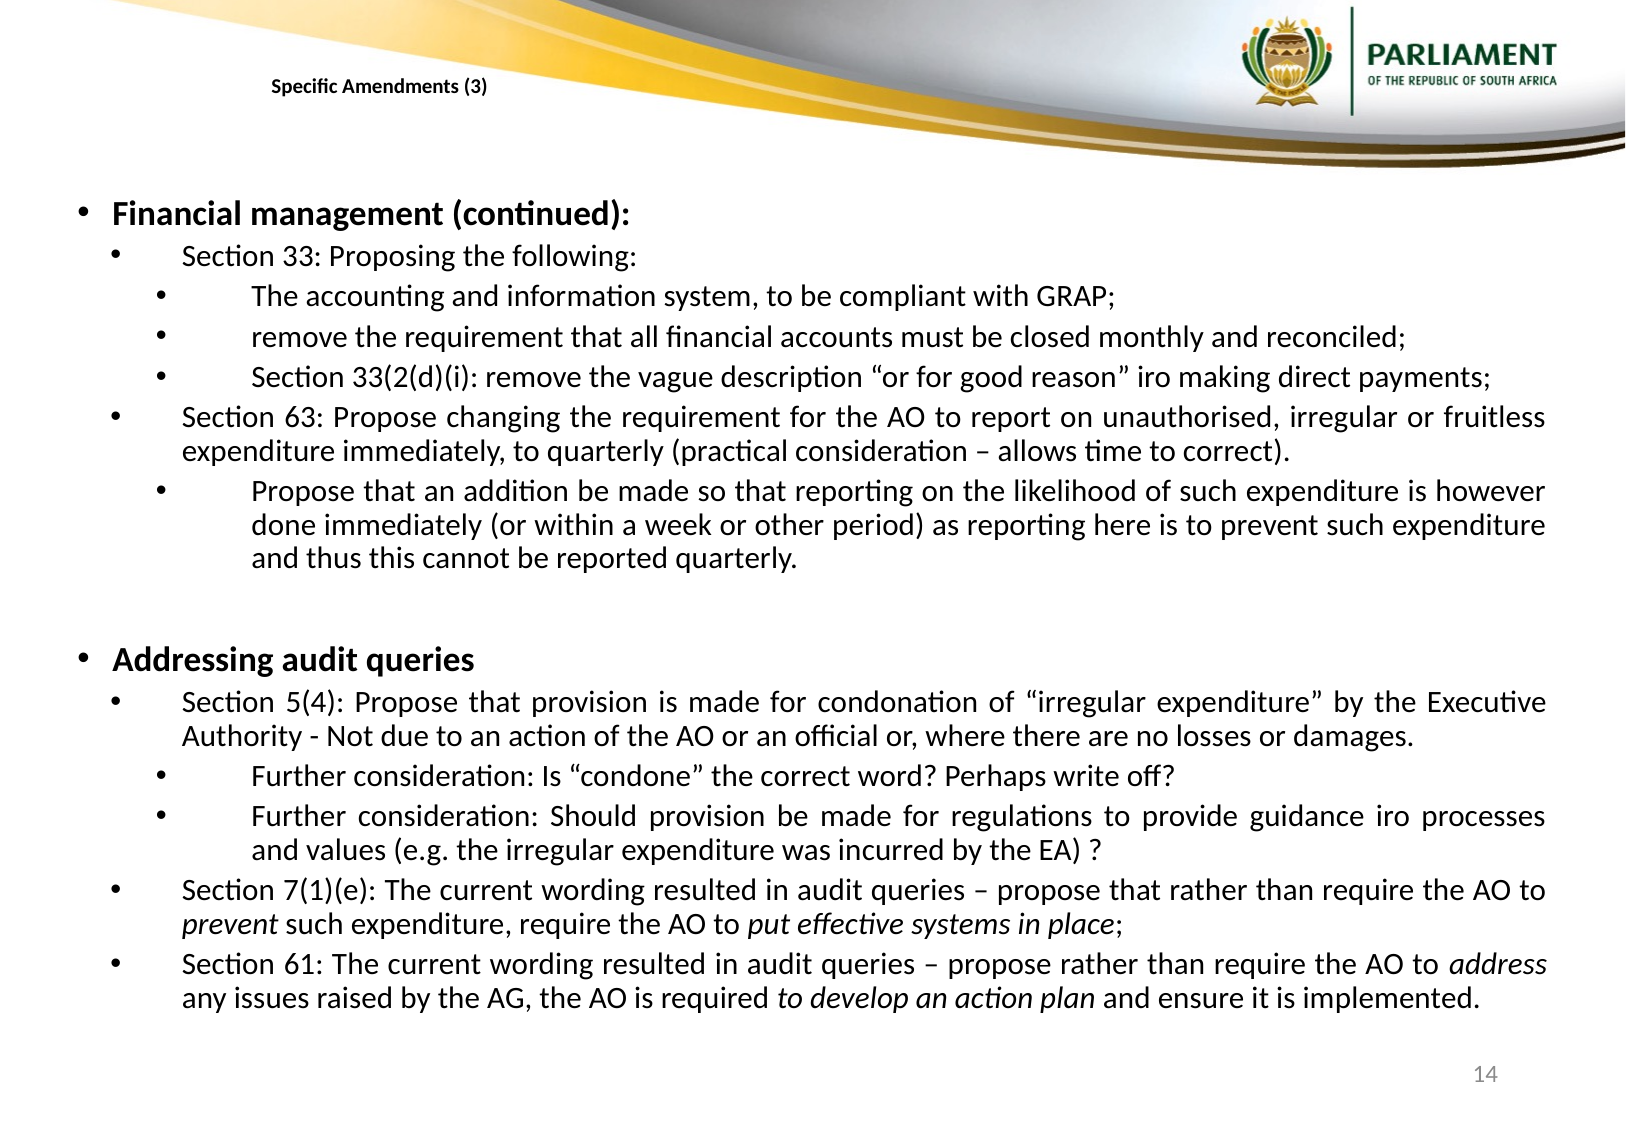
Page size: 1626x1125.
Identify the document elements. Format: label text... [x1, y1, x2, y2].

slide_number 14 [1147, 1042, 1514, 1103]
picture [0, 0, 1626, 1125]
list Financial management (continued): Section 33: Proposing the following: The accounting and information system, to be compliant with GRAP; remove the requirement that all financial accounts must be closed monthly and reconciled; Section 33(2(d)(i): remove the vague description “or for good reason” iro making direct payments; Section 63: Propose changing the requirement for the AO to report on unauthorised, irregular or fruitless expenditure immediately, to quarterly (practical consideration – allows time to correct). Propose that an addition be made so that reporting on the likelihood of such expenditure is however done immediately (or within a week or other period) as reporting here is to prevent such expenditure and thus this cannot be reported quarterly. Addressing audit queries Section 5(4): Propose that provision is made for condonation of “irregular expenditure” by the Executive Authority - Not due to an action of the AO or an official or, where there are no losses or damages. Further consideration: Is “condone” the correct word? Perhaps write off? Further consideration: Should provision be made for regulations to provide guidance iro processes and values (e.g. the irregular expenditure was incurred by the EA) ? Section 7(1)(e): The current wording resulted in audit queries – propose that rather than require the AO to prevent such expenditure, require the AO to put effective systems in place; Section 61: The current wording resulted in audit queries – propose rather than require the AO to address any issues raised by the AG, the AO is required to develop an action plan and ensure it is implemented. [62, 187, 1563, 1103]
title Specific Amendments (3) [256, 0, 1568, 158]
